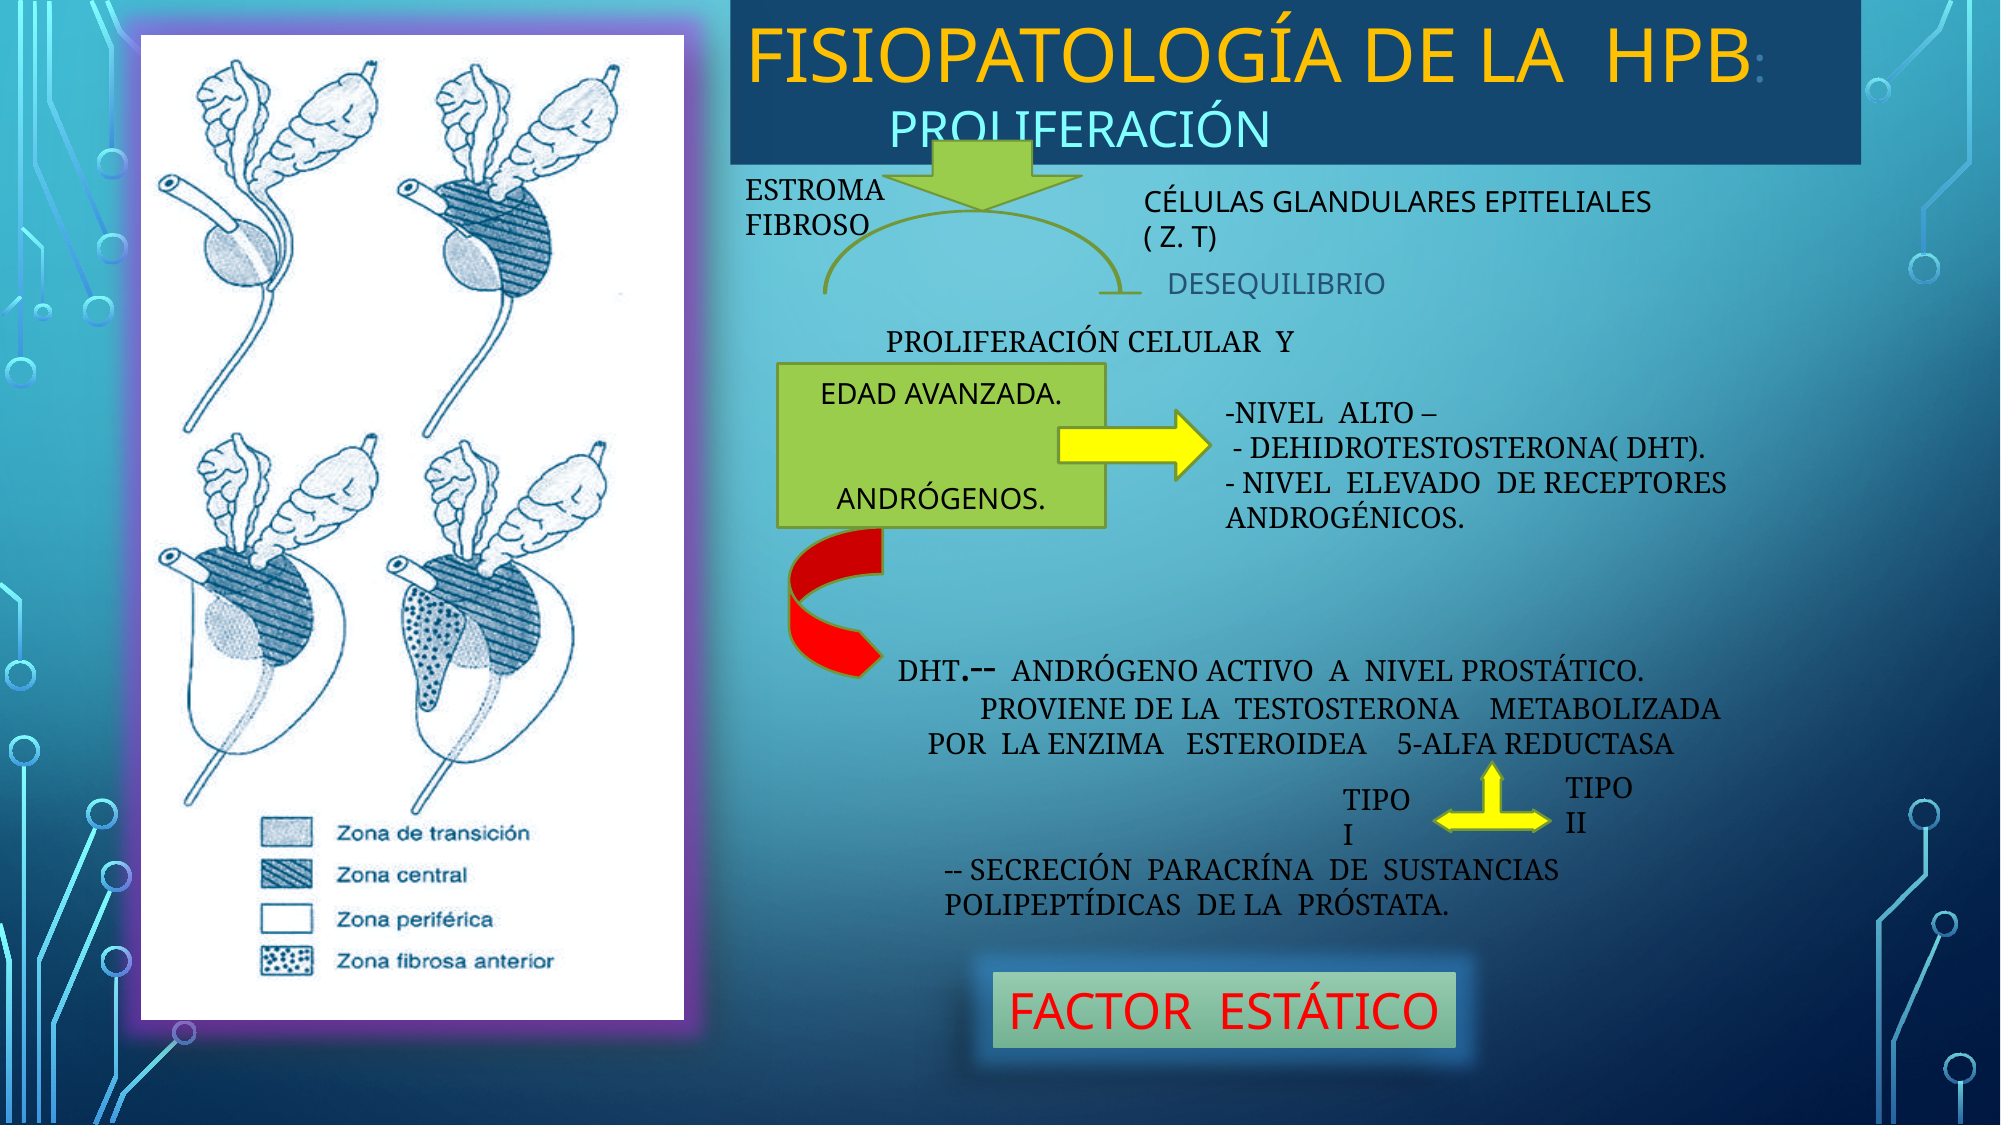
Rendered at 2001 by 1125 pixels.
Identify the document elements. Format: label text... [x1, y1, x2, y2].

text_box [1057, 408, 1210, 482]
picture [141, 34, 684, 1020]
text_box FISIOPATOLOGÍA DE LA HPB: PROLIFERACIÓN [730, 0, 1862, 165]
text_box -- SECRECIÓN PARACRÍNA DE SUSTANCIAS POLIPEPTÍDICAS DE LA PRÓSTATA. [929, 843, 1668, 929]
text_box CÉLULAS GLANDULARES EPITELIALES ( Z. T) [1128, 175, 1670, 261]
text_box DESEQUILIBRIO [1152, 257, 1575, 308]
text_box [787, 526, 885, 680]
text_box FACTOR ESTÁTICO [993, 972, 1456, 1048]
text_box [1432, 760, 1550, 834]
text_box TIPO II [1550, 761, 1659, 843]
text_box [822, 209, 1143, 295]
text_box DHT.-- ANDRÓGENO ACTIVO A NIVEL PROSTÁTICO. PROVIENE DE LA TESTOSTERONA METABOLIZADA POR LA ENZIMA ESTEROIDEA 5-ALFA REDUCTASA [882, 632, 1750, 803]
text_box EDAD AVANZADA. ANDRÓGENOS. [776, 362, 1107, 529]
text_box TIPO I [1328, 773, 1429, 843]
text_box [931, 139, 1084, 209]
text_box -NIVEL ALTO – - DEHIDROTESTOSTERONA( DHT). - NIVEL ELEVADO DE RECEPTORES ANDROGÉNICOS. [1210, 386, 1773, 542]
text_box PROLIFERACIÓN CELULAR Y APOPTOSIS. [871, 316, 1383, 401]
text_box ESTROMA FIBROSO [746, 163, 992, 249]
